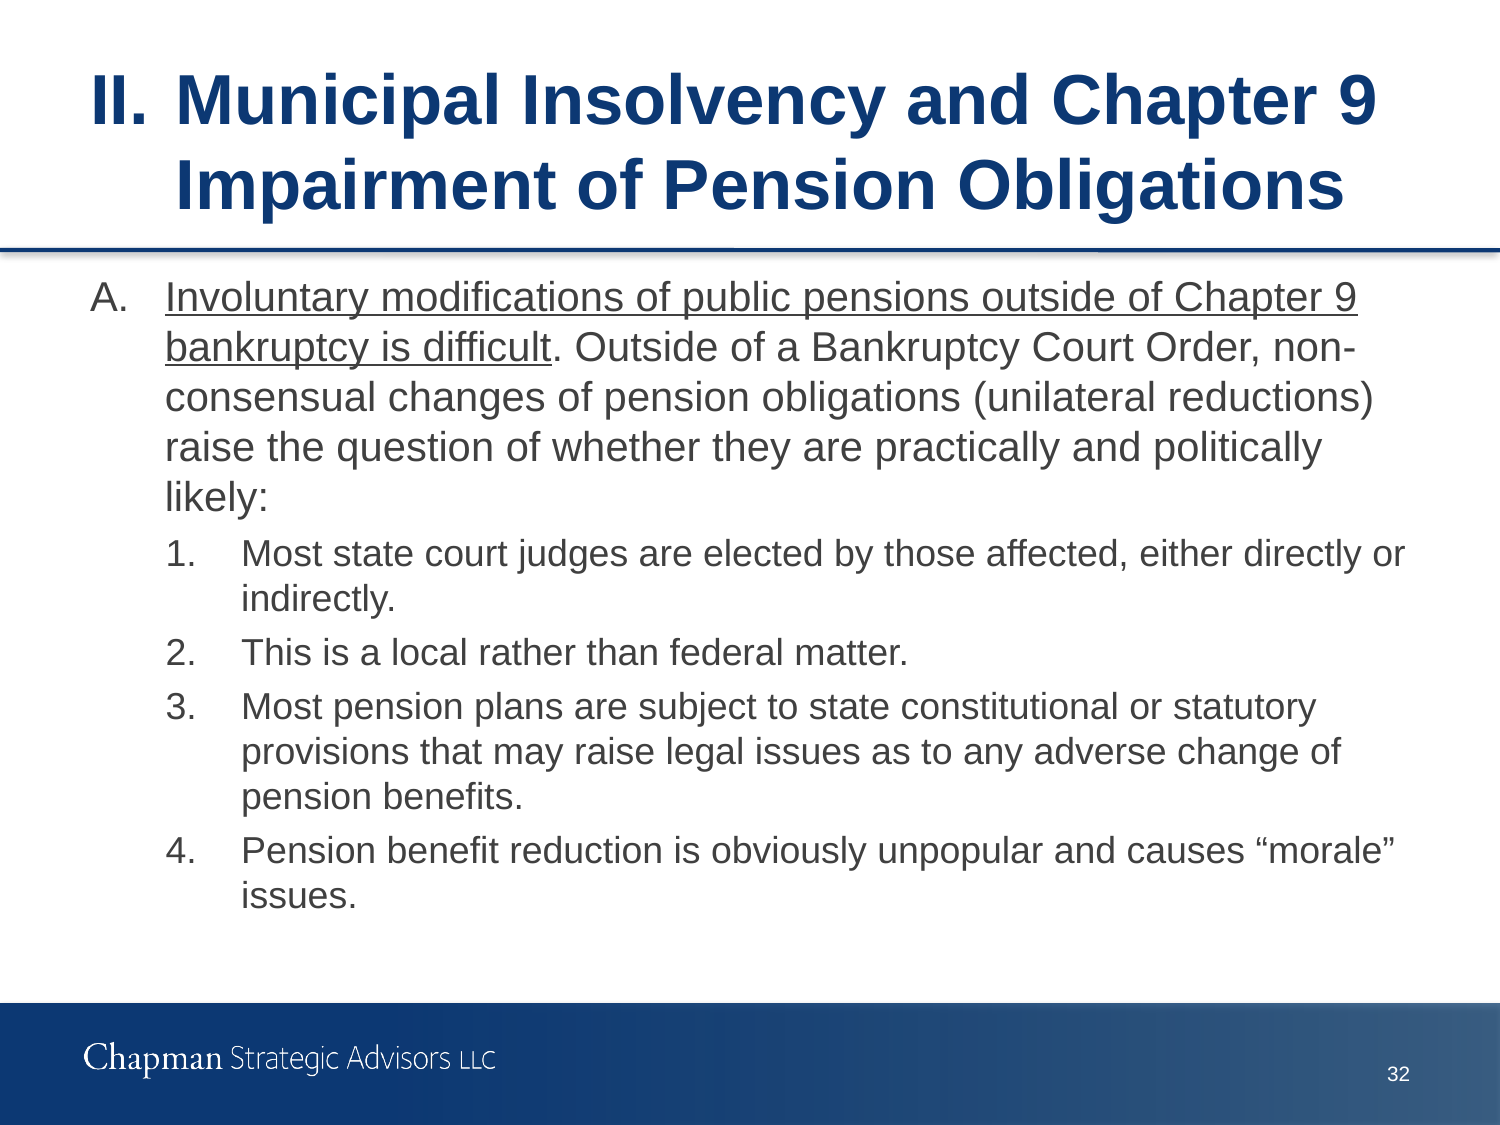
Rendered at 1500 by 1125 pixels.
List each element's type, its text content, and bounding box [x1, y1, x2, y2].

slide_number 31 [1074, 1052, 1425, 1113]
title II. Municipal Insolvency and Chapter 9 Impairment of Pension Obligations [75, 45, 1425, 233]
list A. Involuntary modifications of public pensions outside of Chapter 9 bankruptcy is difficult. Outside of a Bankruptcy Court Order, non-consensual changes of pension obligations (unilateral reductions) raise the question of whether they are practically and politically likely: 1. Most state court judges are elected by those affected, either directly or indirectly. 2. This is a local rather than federal matter. 3. Most pension plans are subject to state constitutional or statutory provisions that may raise legal issues as to any adverse change of pension benefits. 4. Pension benefit reduction is obviously unpopular and causes “morale” issues. [74, 262, 1426, 1006]
